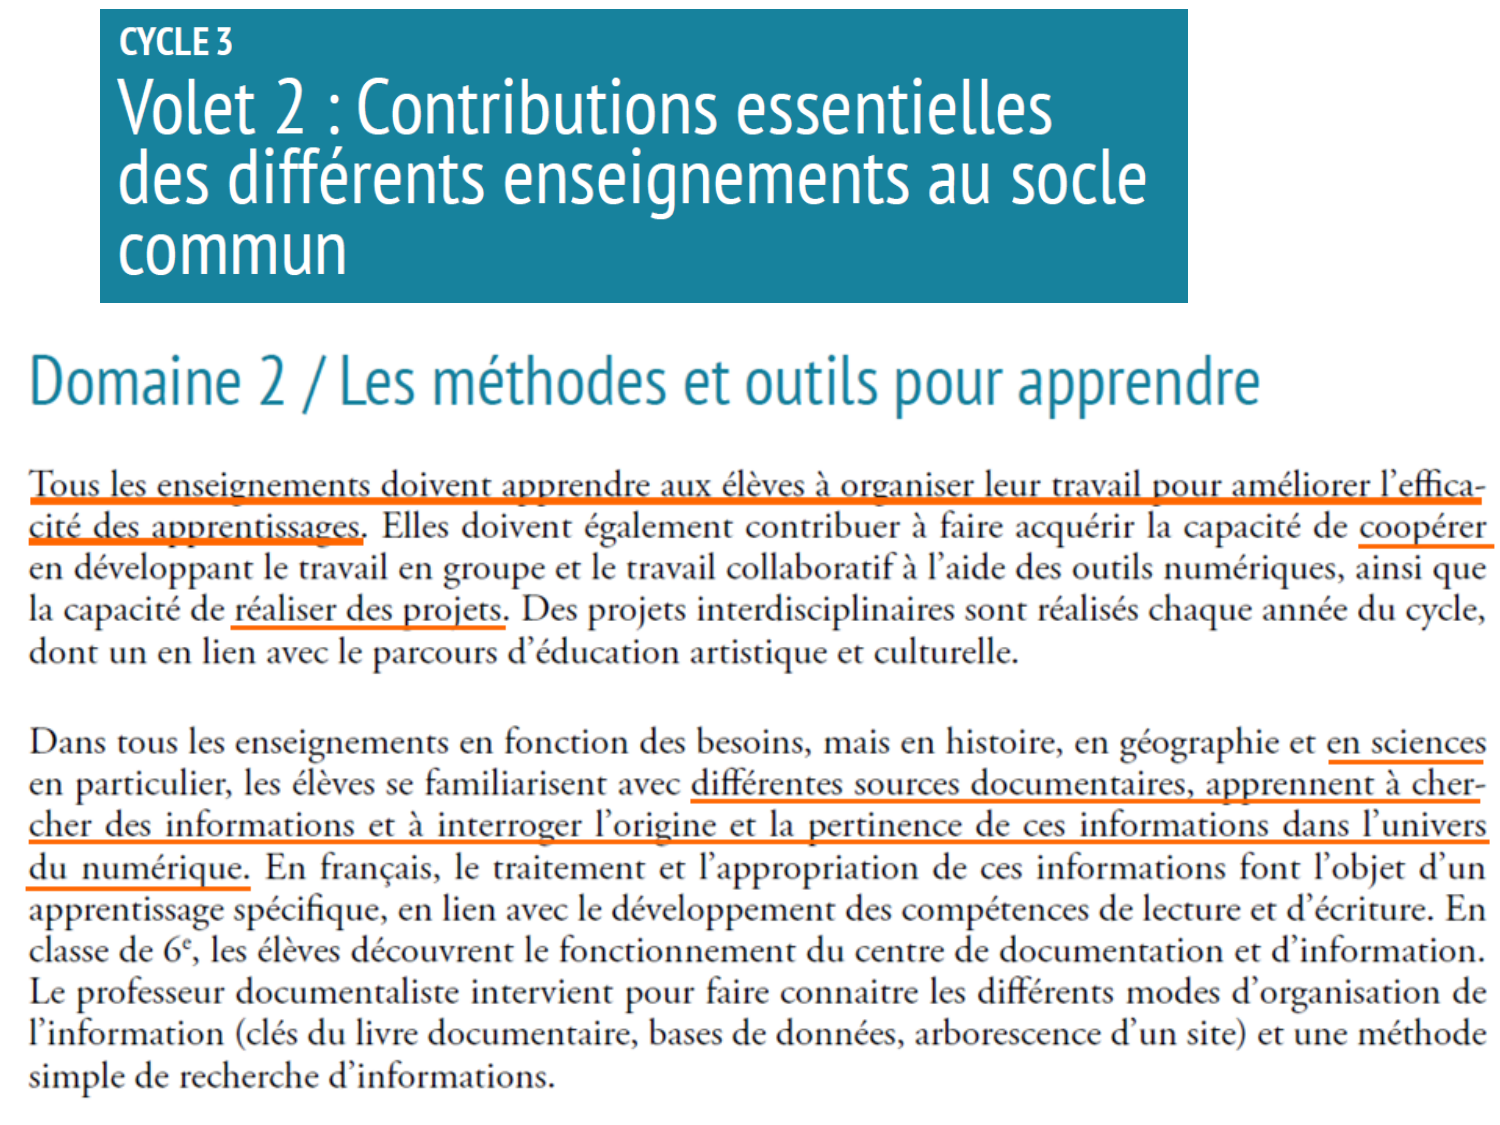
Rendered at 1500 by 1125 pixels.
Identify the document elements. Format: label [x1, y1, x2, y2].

picture [4, 337, 1500, 1104]
picture [100, 8, 1188, 303]
